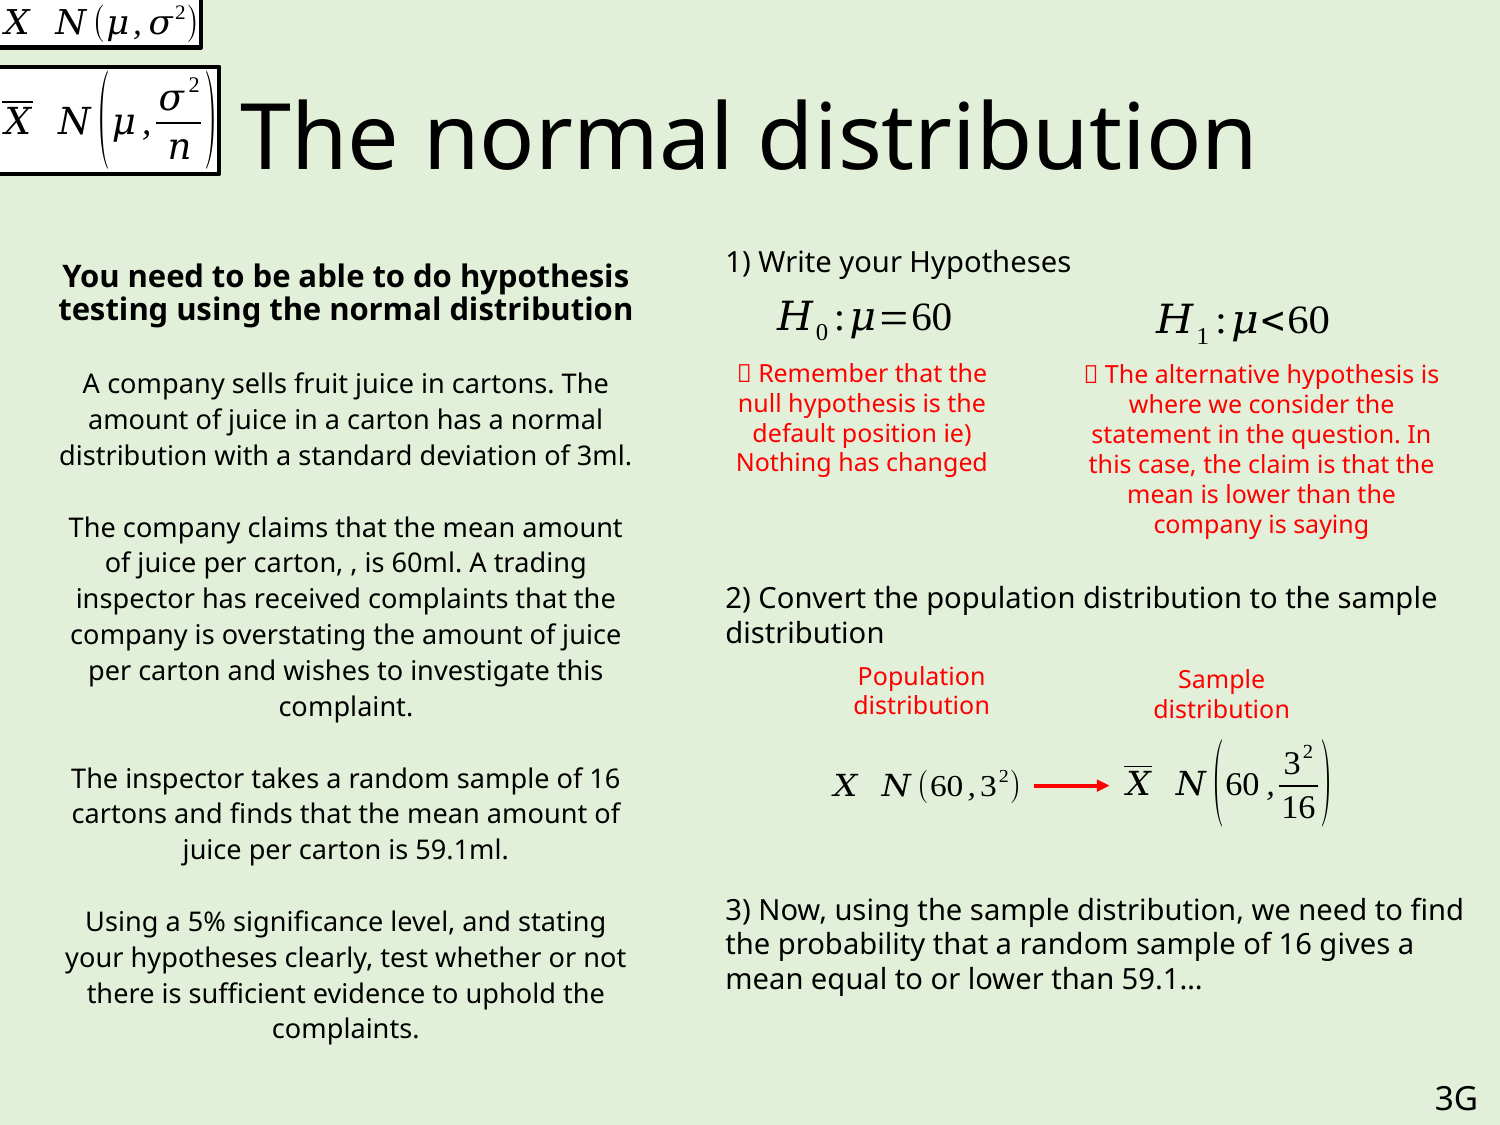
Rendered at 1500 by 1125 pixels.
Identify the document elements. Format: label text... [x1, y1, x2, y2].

text_box Population distribution [835, 652, 1009, 728]
text_box 1) Write your Hypotheses [710, 235, 1087, 286]
text_box Sample distribution [1135, 655, 1309, 731]
text_box  Remember that the null hypothesis is the default position ie) Nothing has changed [704, 349, 1021, 485]
text_box 3G [1412, 1074, 1500, 1125]
text_box  The alternative hypothesis is where we consider the statement in the question. In this case, the claim is that the mean is lower than the company is saying [1059, 351, 1465, 546]
text_box 3) Now, using the sample distribution, we need to find the probability that a random sample of 16 gives a mean equal to or lower than 59.1… [710, 883, 1500, 1003]
text_box 2) Convert the population distribution to the sample distribution [710, 571, 1500, 657]
title The normal distribution [103, 30, 1397, 249]
